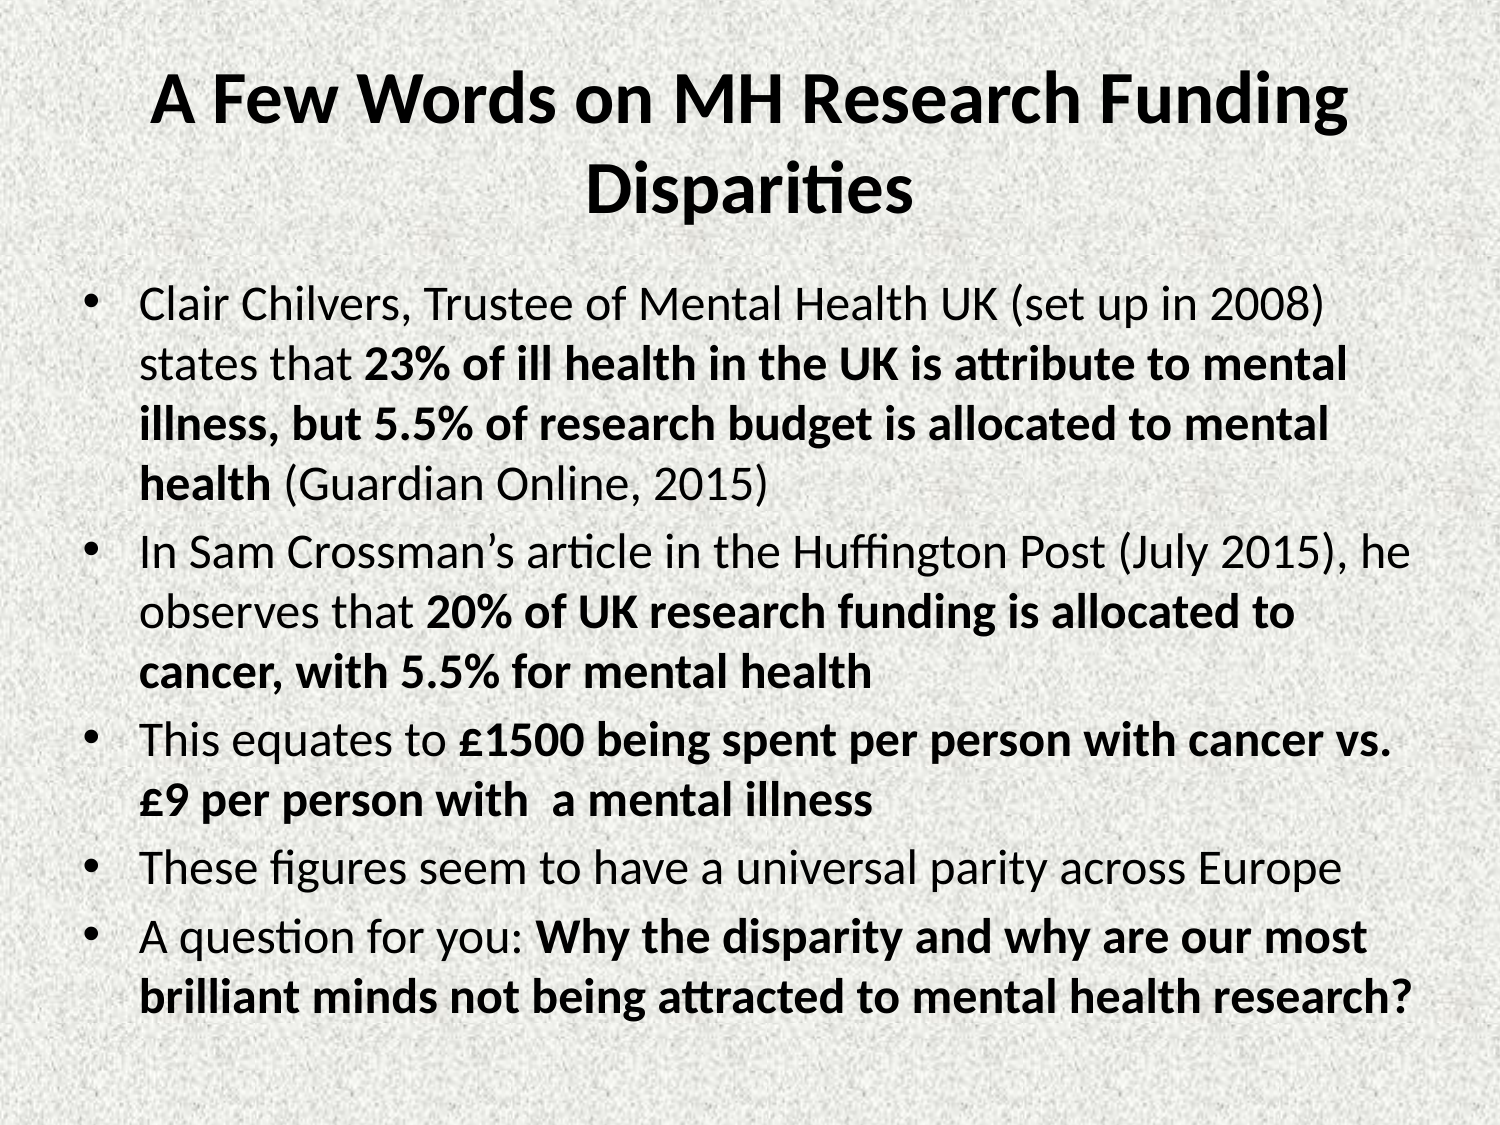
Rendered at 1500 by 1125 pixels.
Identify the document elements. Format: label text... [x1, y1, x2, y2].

list Clair Chilvers, Trustee of Mental Health UK (set up in 2008) states that 23% of ill health in the UK is attribute to mental illness, but 5.5% of research budget is allocated to mental health (Guardian Online, 2015) In Sam Crossman’s article in the Huffington Post (July 2015), he observes that 20% of UK research funding is allocated to cancer, with 5.5% for mental health This equates to £1500 being spent per person with cancer vs. £9 per person with a mental illness These figures seem to have a universal parity across Europe A question for you: Why the disparity and why are our most brilliant minds not being attracted to mental health research? [74, 261, 1426, 1006]
title A Few Words on MH Research Funding Disparities [74, 44, 1426, 234]
picture [0, 0, 1500, 1125]
